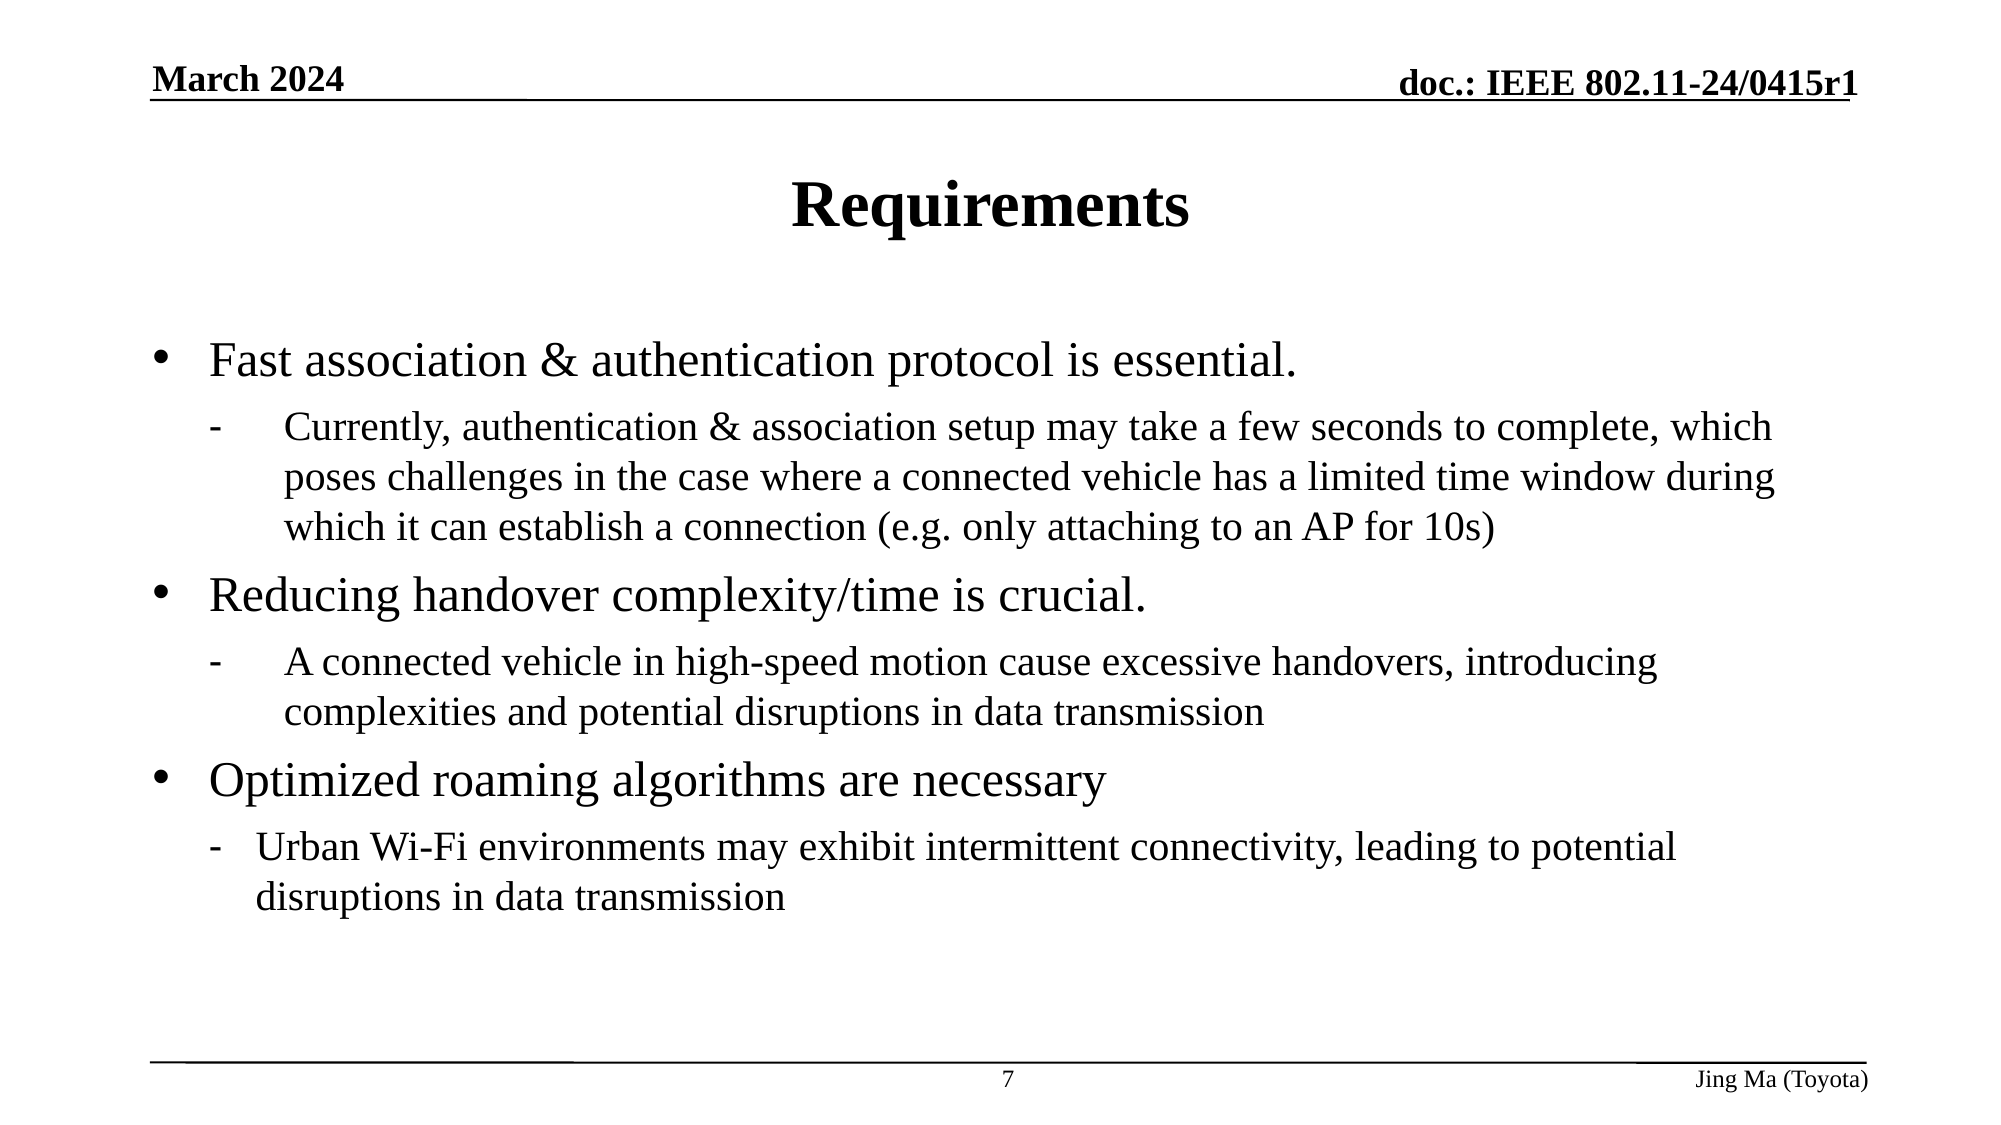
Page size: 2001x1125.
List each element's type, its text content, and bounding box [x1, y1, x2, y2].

slide_number 7 [994, 1061, 1023, 1093]
text_box March 2024 [152, 54, 563, 100]
text_box Jing Ma (Toyota) [1171, 1062, 1869, 1093]
list Fast association & authentication protocol is essential. Currently, authentication & association setup may take a few seconds to complete, which poses challenges in the case where a connected vehicle has a limited time window during which it can establish a connection (e.g. only attaching to an AP for 10s) Reducing handover complexity/time is crucial. A connected vehicle in high-speed motion cause excessive handovers, introducing complexities and potential disruptions in data transmission Optimized roaming algorithms are necessary Urban Wi-Fi environments may exhibit intermittent connectivity, leading to potential disruptions in data transmission [144, 318, 1845, 995]
title Requirements [149, 111, 1851, 288]
